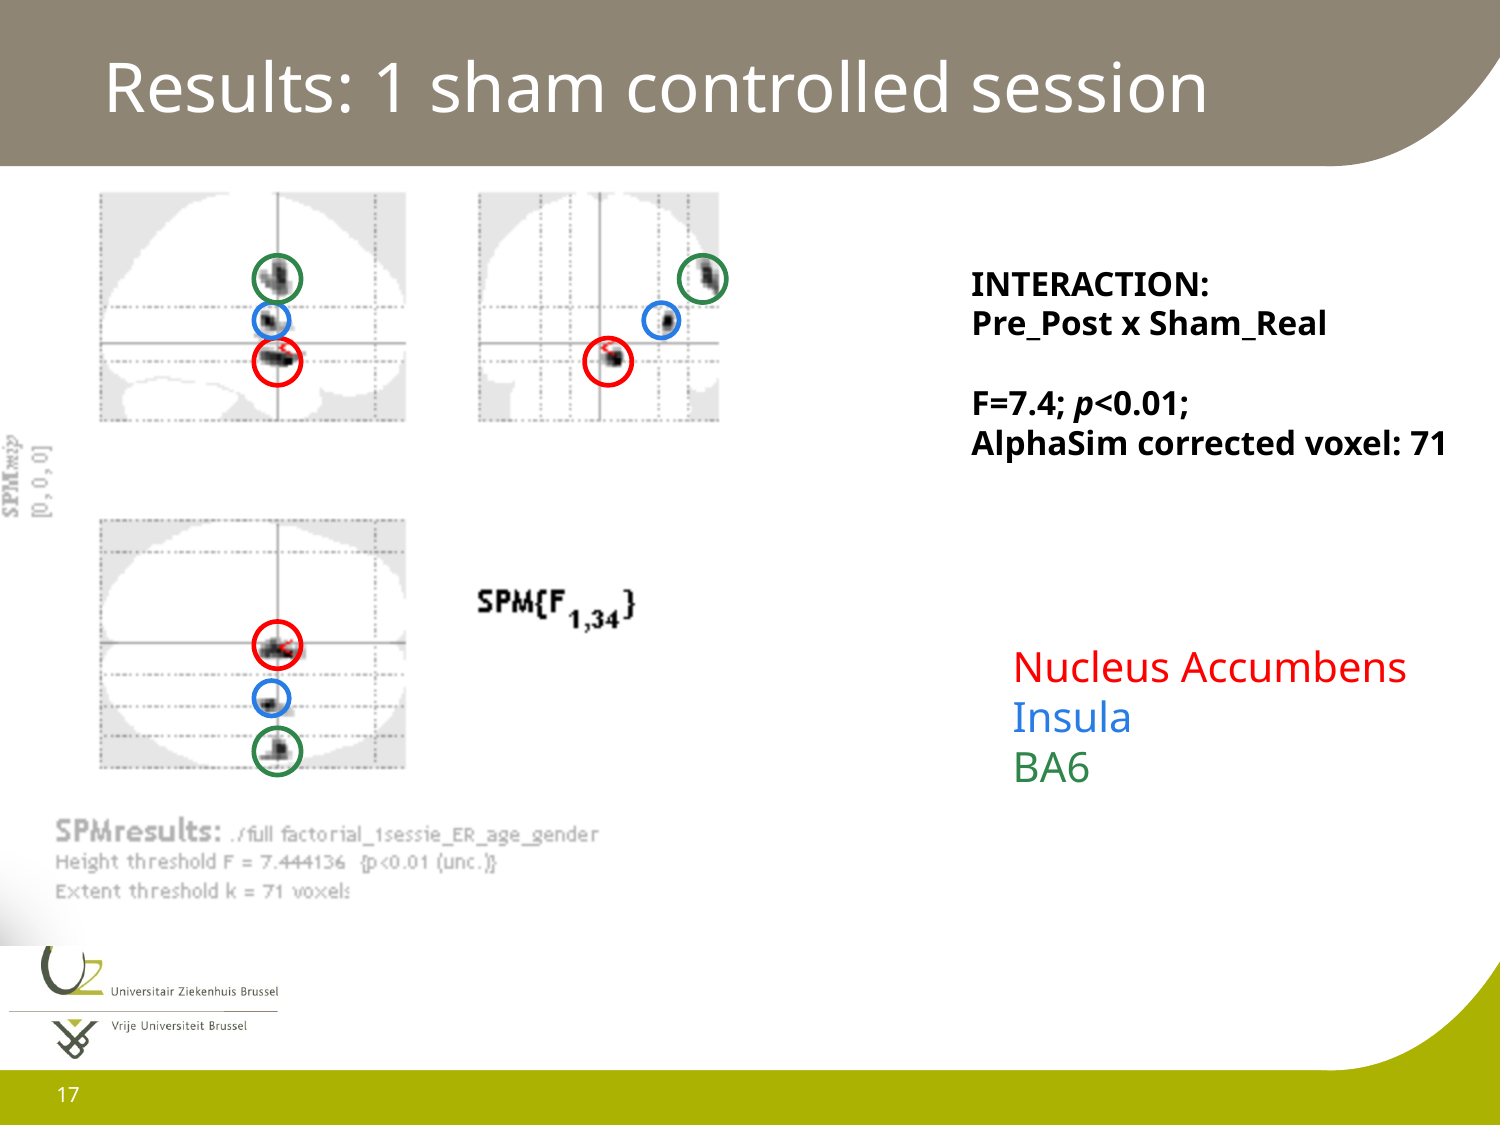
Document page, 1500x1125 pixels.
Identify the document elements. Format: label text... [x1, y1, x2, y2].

text_box INTERACTION: Pre_Post x Sham_Real F=7.4; p<0.01; AlphaSim corrected voxel: 71 [956, 255, 1500, 470]
picture [41, 1012, 278, 1059]
picture [0, 172, 762, 1011]
title Results: 1 sham controlled session [88, 9, 1404, 160]
slide_number 17 [41, 1081, 122, 1118]
text_box Nucleus Accumbens Insula BA6 [998, 633, 1459, 799]
